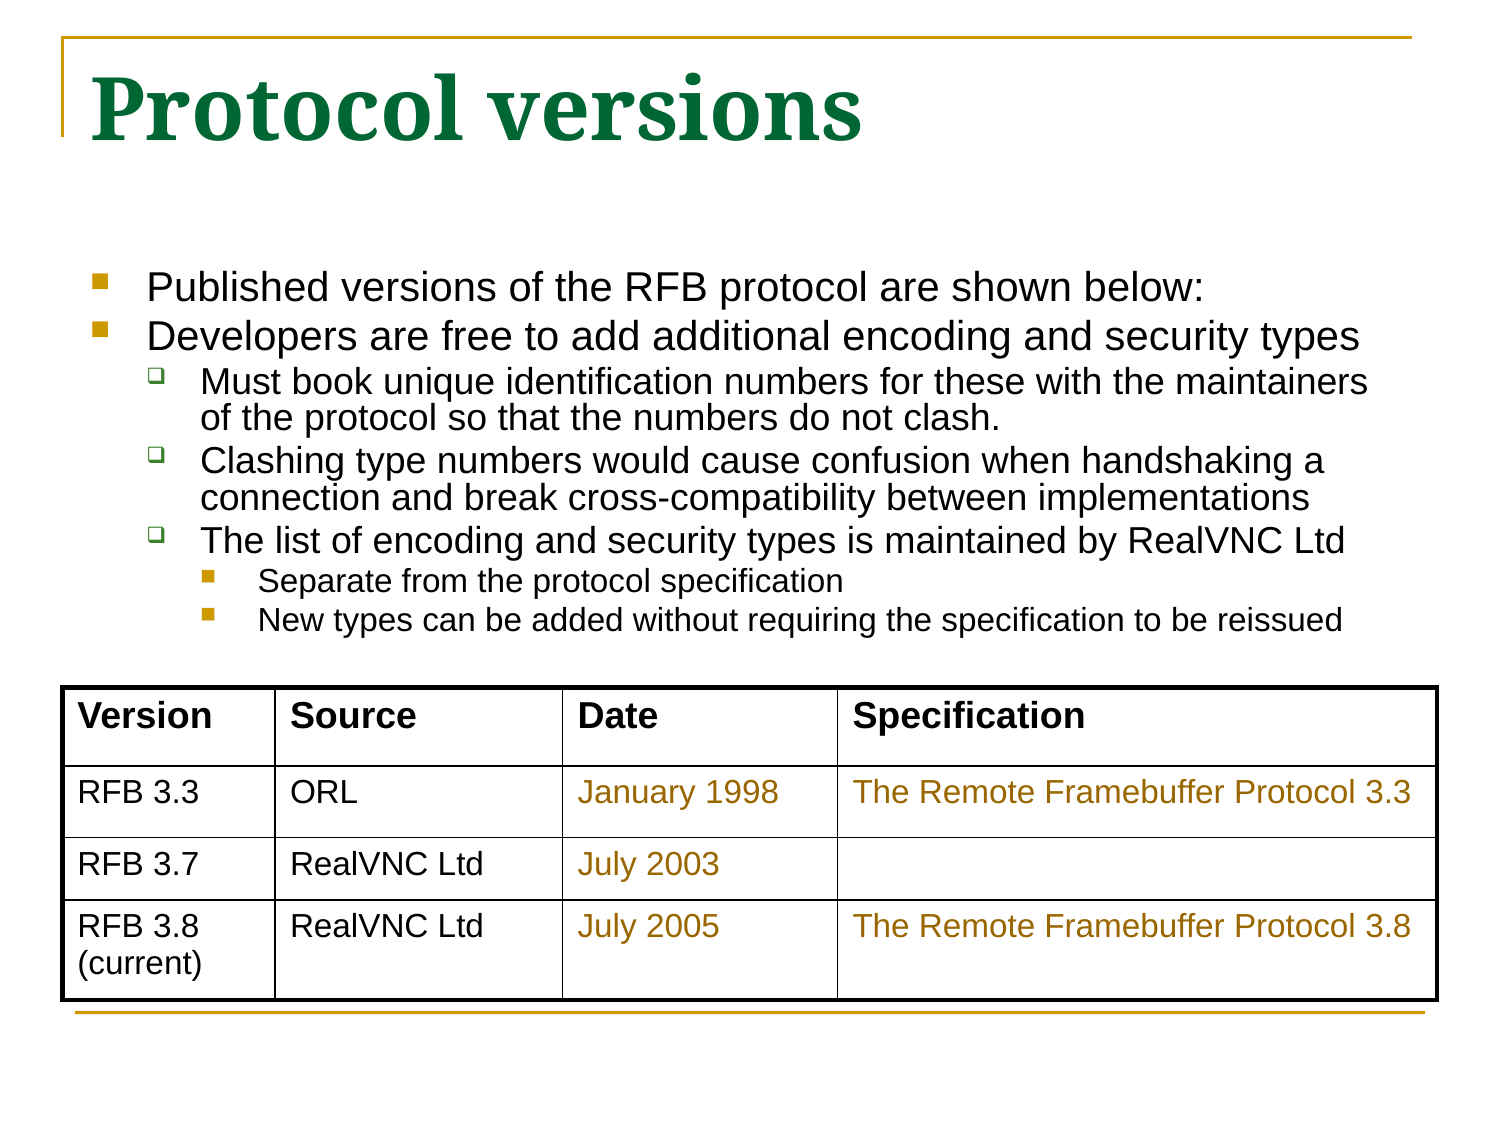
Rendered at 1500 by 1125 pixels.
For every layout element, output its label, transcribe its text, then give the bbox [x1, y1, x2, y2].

table_header Source [276, 690, 562, 765]
table_cell July 2003 [563, 838, 837, 899]
table_cell ORL [276, 767, 562, 837]
table_header Specification [838, 690, 1435, 765]
table_cell The Remote Framebuffer Protocol 3.8 [838, 901, 1435, 998]
table_cell RFB 3.3 [65, 767, 274, 837]
list Published versions of the RFB protocol are shown below: Developers are free to add additional encoding and security types Must book unique identification numbers for these with the maintainers of the protocol so that the numbers do not clash. Clashing type numbers would cause confusion when handshaking a connection and break cross-compatibility between implementations The list of encoding and security types is maintained by RealVNC Ltd Separate from the protocol specification New types can be added without requiring the specification to be reissued [74, 262, 1426, 676]
table_cell July 2005 [563, 901, 837, 998]
table_cell The Remote Framebuffer Protocol 3.3 [838, 767, 1435, 837]
table_cell RFB 3.7 [65, 838, 274, 899]
table_cell RealVNC Ltd [276, 901, 562, 998]
title Protocol versions [74, 45, 1426, 233]
table_cell RFB 3.8 (current) [65, 901, 274, 998]
table_header Date [563, 690, 837, 765]
table_cell [838, 838, 1435, 899]
table_header Version [65, 690, 274, 765]
table_cell January 1998 [563, 767, 837, 837]
table_cell RealVNC Ltd [276, 838, 562, 899]
